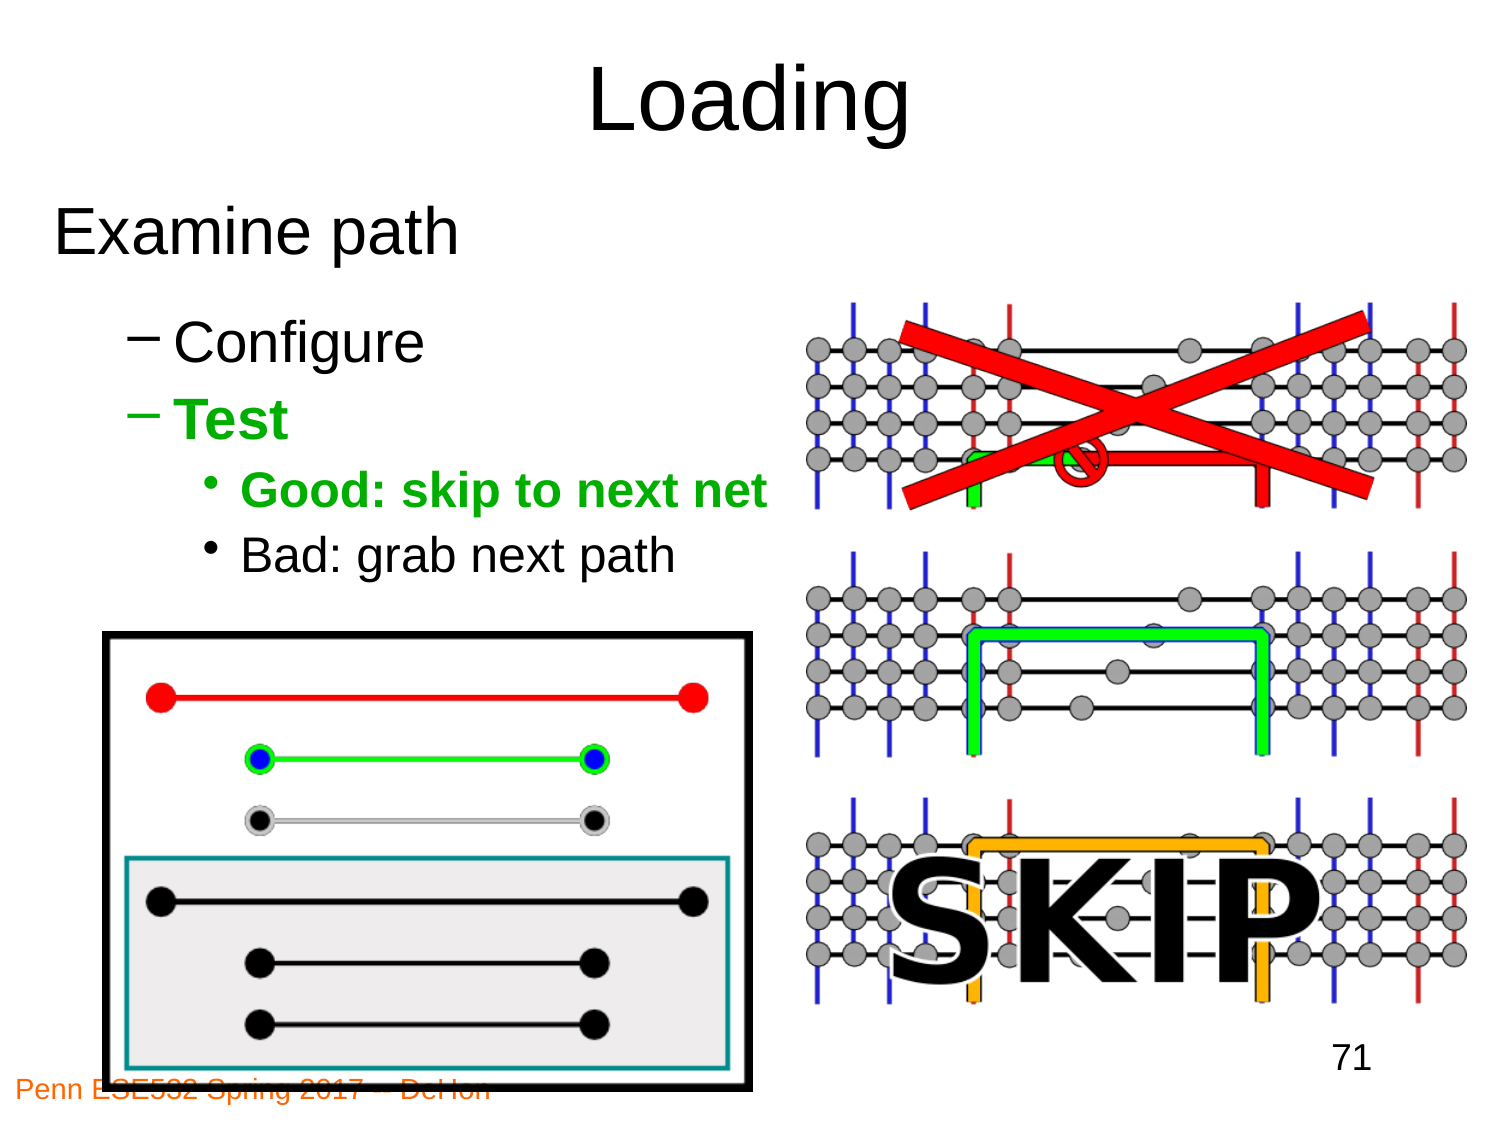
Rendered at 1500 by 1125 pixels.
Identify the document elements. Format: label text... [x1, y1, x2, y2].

slide_number 71 [1074, 1024, 1388, 1101]
picture [806, 548, 1467, 763]
picture [101, 631, 753, 1092]
picture [806, 300, 1467, 515]
slide_number Penn ESE532 Spring 2017 -- DeHon [0, 1062, 613, 1125]
list Examine path Configure Test Good: skip to next net Bad: grab next path [37, 187, 1388, 931]
title Loading [74, 0, 1426, 189]
picture [806, 795, 1467, 1010]
